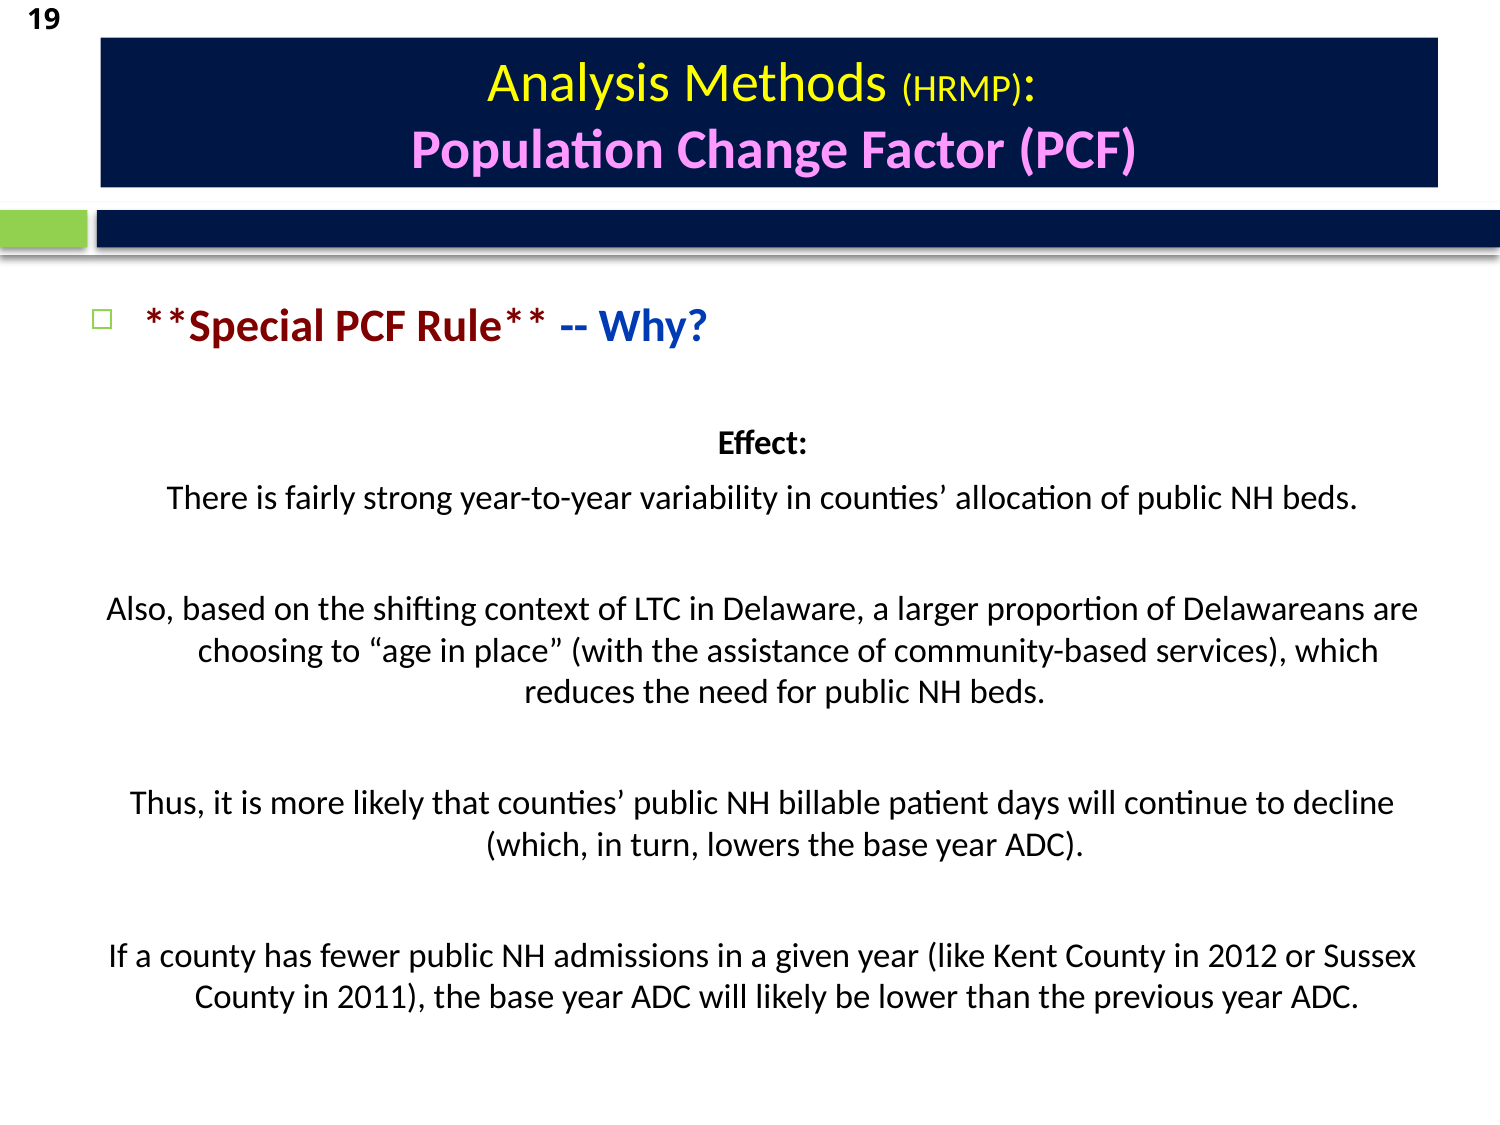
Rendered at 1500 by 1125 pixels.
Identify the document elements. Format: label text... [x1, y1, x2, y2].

slide_number 19 [0, 0, 88, 41]
list **Special PCF Rule** -- Why? Effect: There is fairly strong year-to-year variability in counties’ allocation of public NH beds. Also, based on the shifting context of LTC in Delaware, a larger proportion of Delawareans are choosing to “age in place” (with the assistance of community-based services), which reduces the need for public NH beds. Thus, it is more likely that counties’ public NH billable patient days will continue to decline (which, in turn, lowers the base year ADC). If a county has fewer public NH admissions in a given year (like Kent County in 2012 or Sussex County in 2011), the base year ADC will likely be lower than the previous year ADC. [75, 287, 1451, 1025]
title Analysis Methods (HRMP): Population Change Factor (PCF) [100, 37, 1438, 188]
